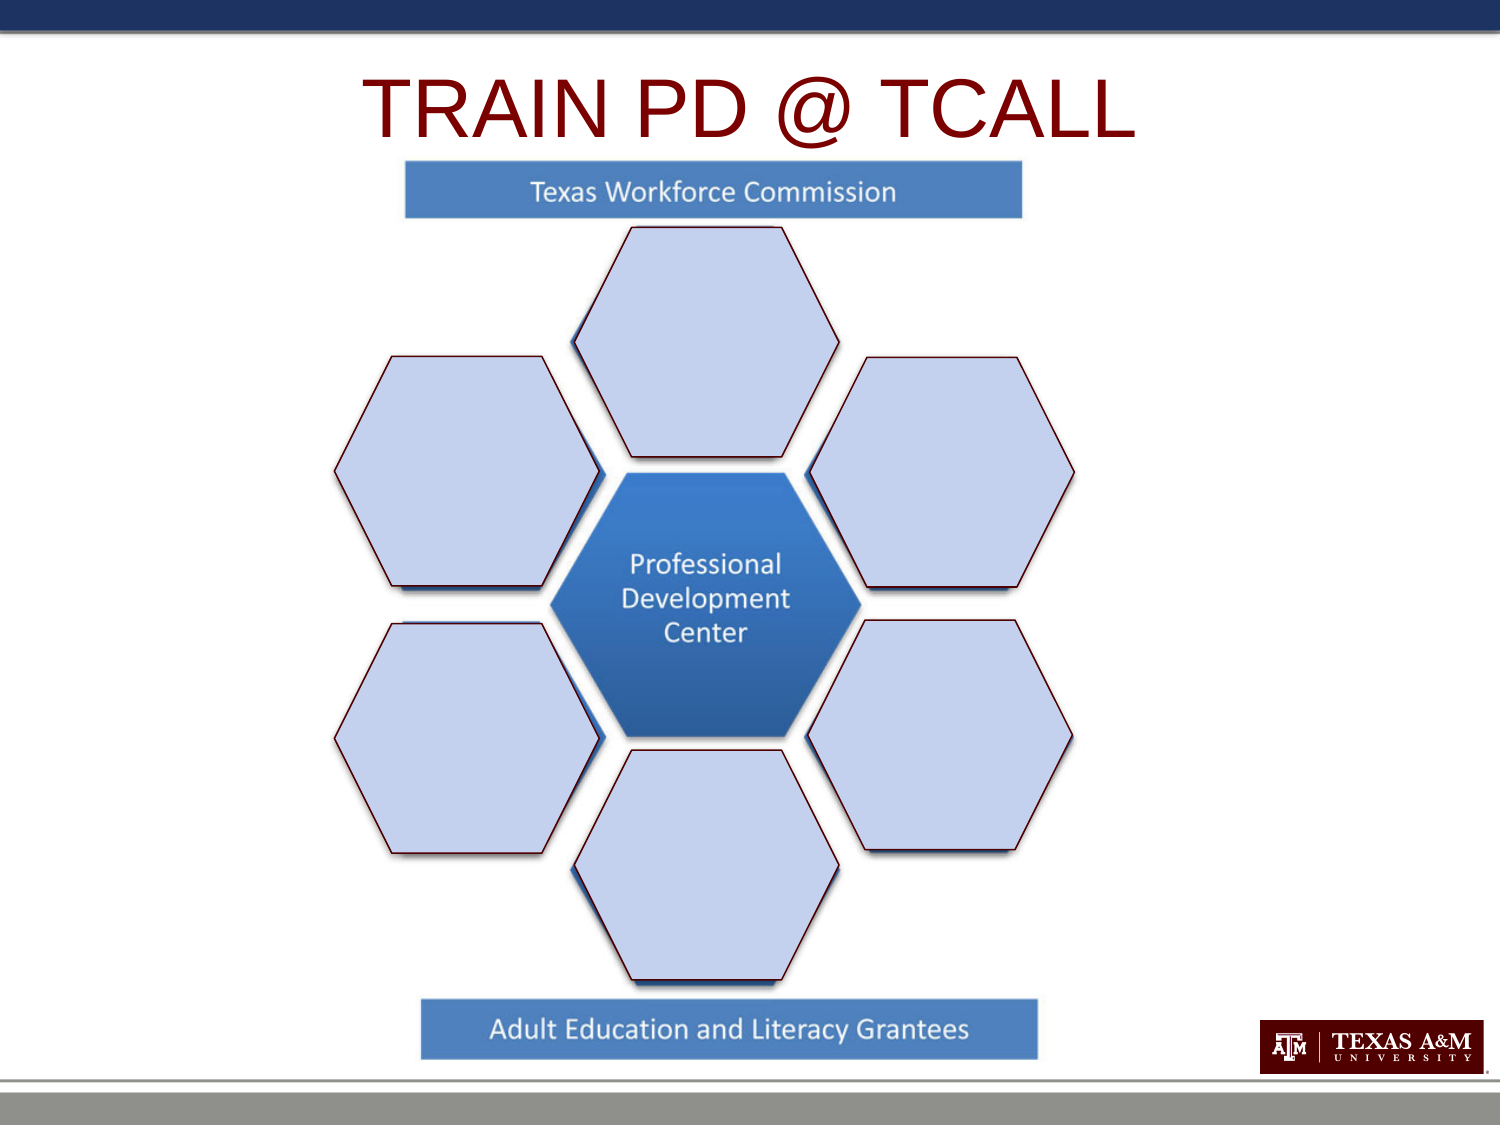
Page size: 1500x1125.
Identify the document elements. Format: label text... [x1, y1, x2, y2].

title TRAIN PD @ TCALL [75, 38, 1425, 198]
picture [0, 31, 1500, 1125]
text_box [0, 0, 1500, 31]
